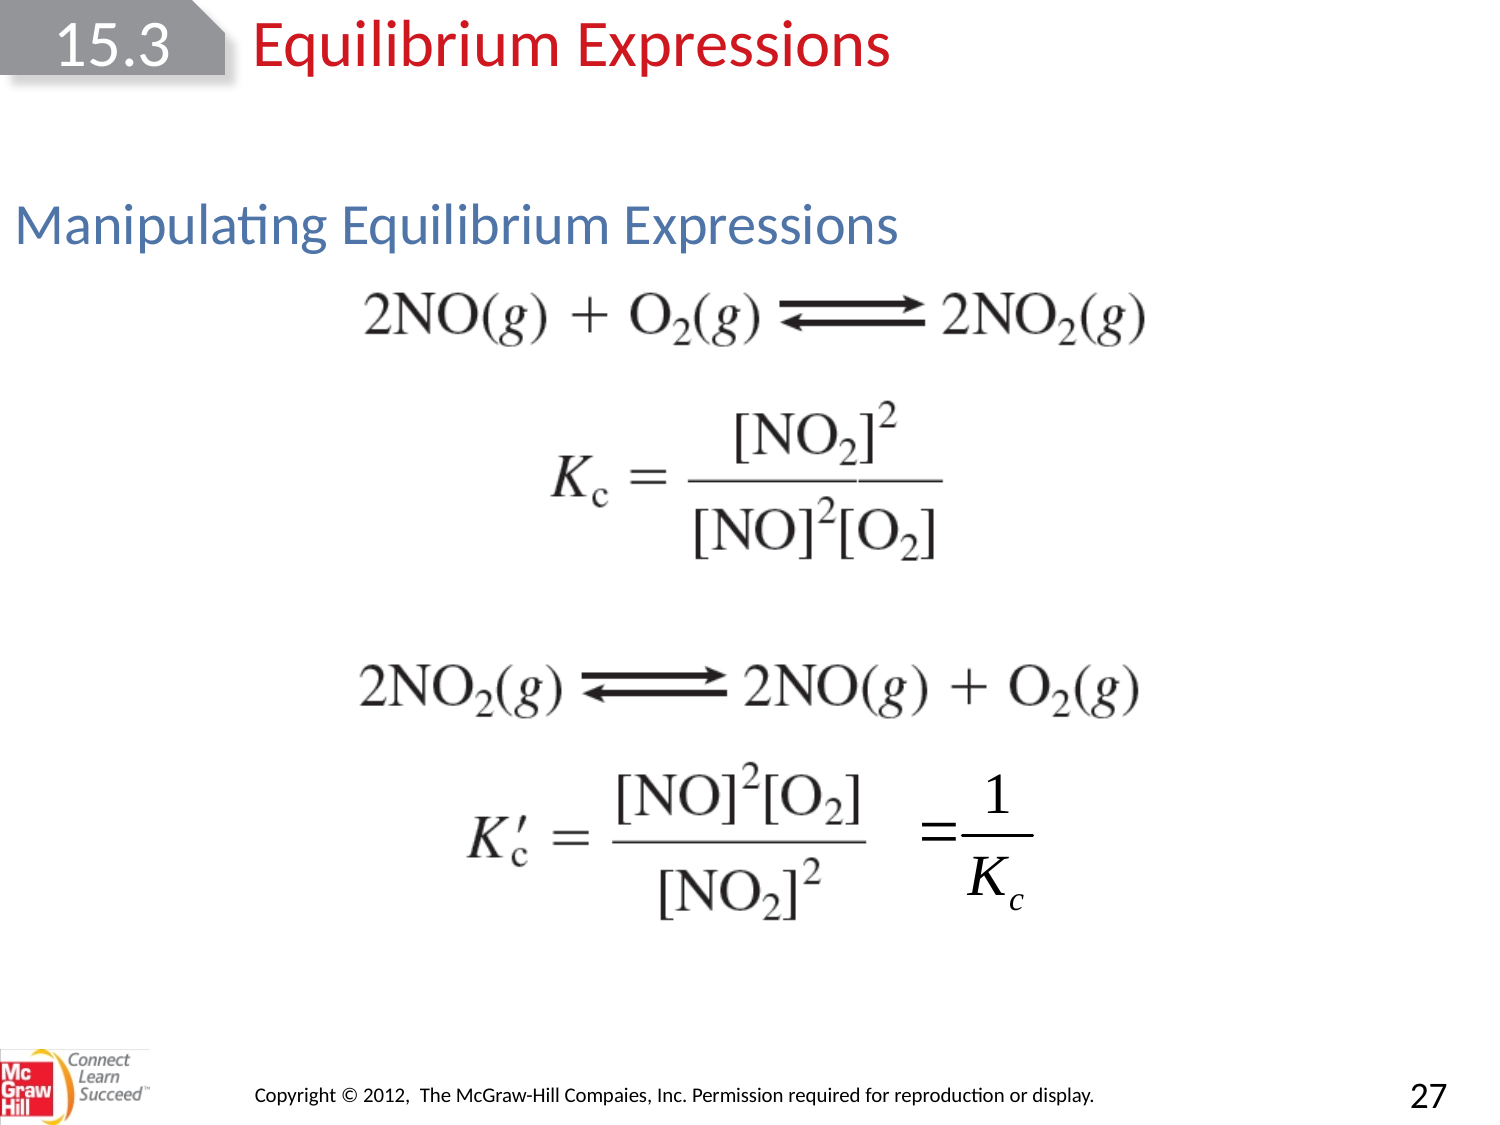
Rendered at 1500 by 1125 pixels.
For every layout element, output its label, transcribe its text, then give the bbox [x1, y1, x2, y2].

list Copyright © 2012, The McGraw-Hill Compaies, Inc. Permission required for reproduction or display. [187, 1074, 1163, 1113]
list Manipulating Equilibrium Expressions [0, 178, 1500, 259]
list 27 [1212, 1074, 1463, 1113]
picture [548, 387, 951, 576]
picture [0, 1049, 150, 1125]
picture [346, 274, 1154, 358]
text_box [912, 764, 1038, 917]
picture [345, 649, 1155, 726]
list 15.3 [0, 0, 225, 73]
list Equilibrium Expressions [237, 0, 1500, 178]
picture [462, 755, 868, 926]
